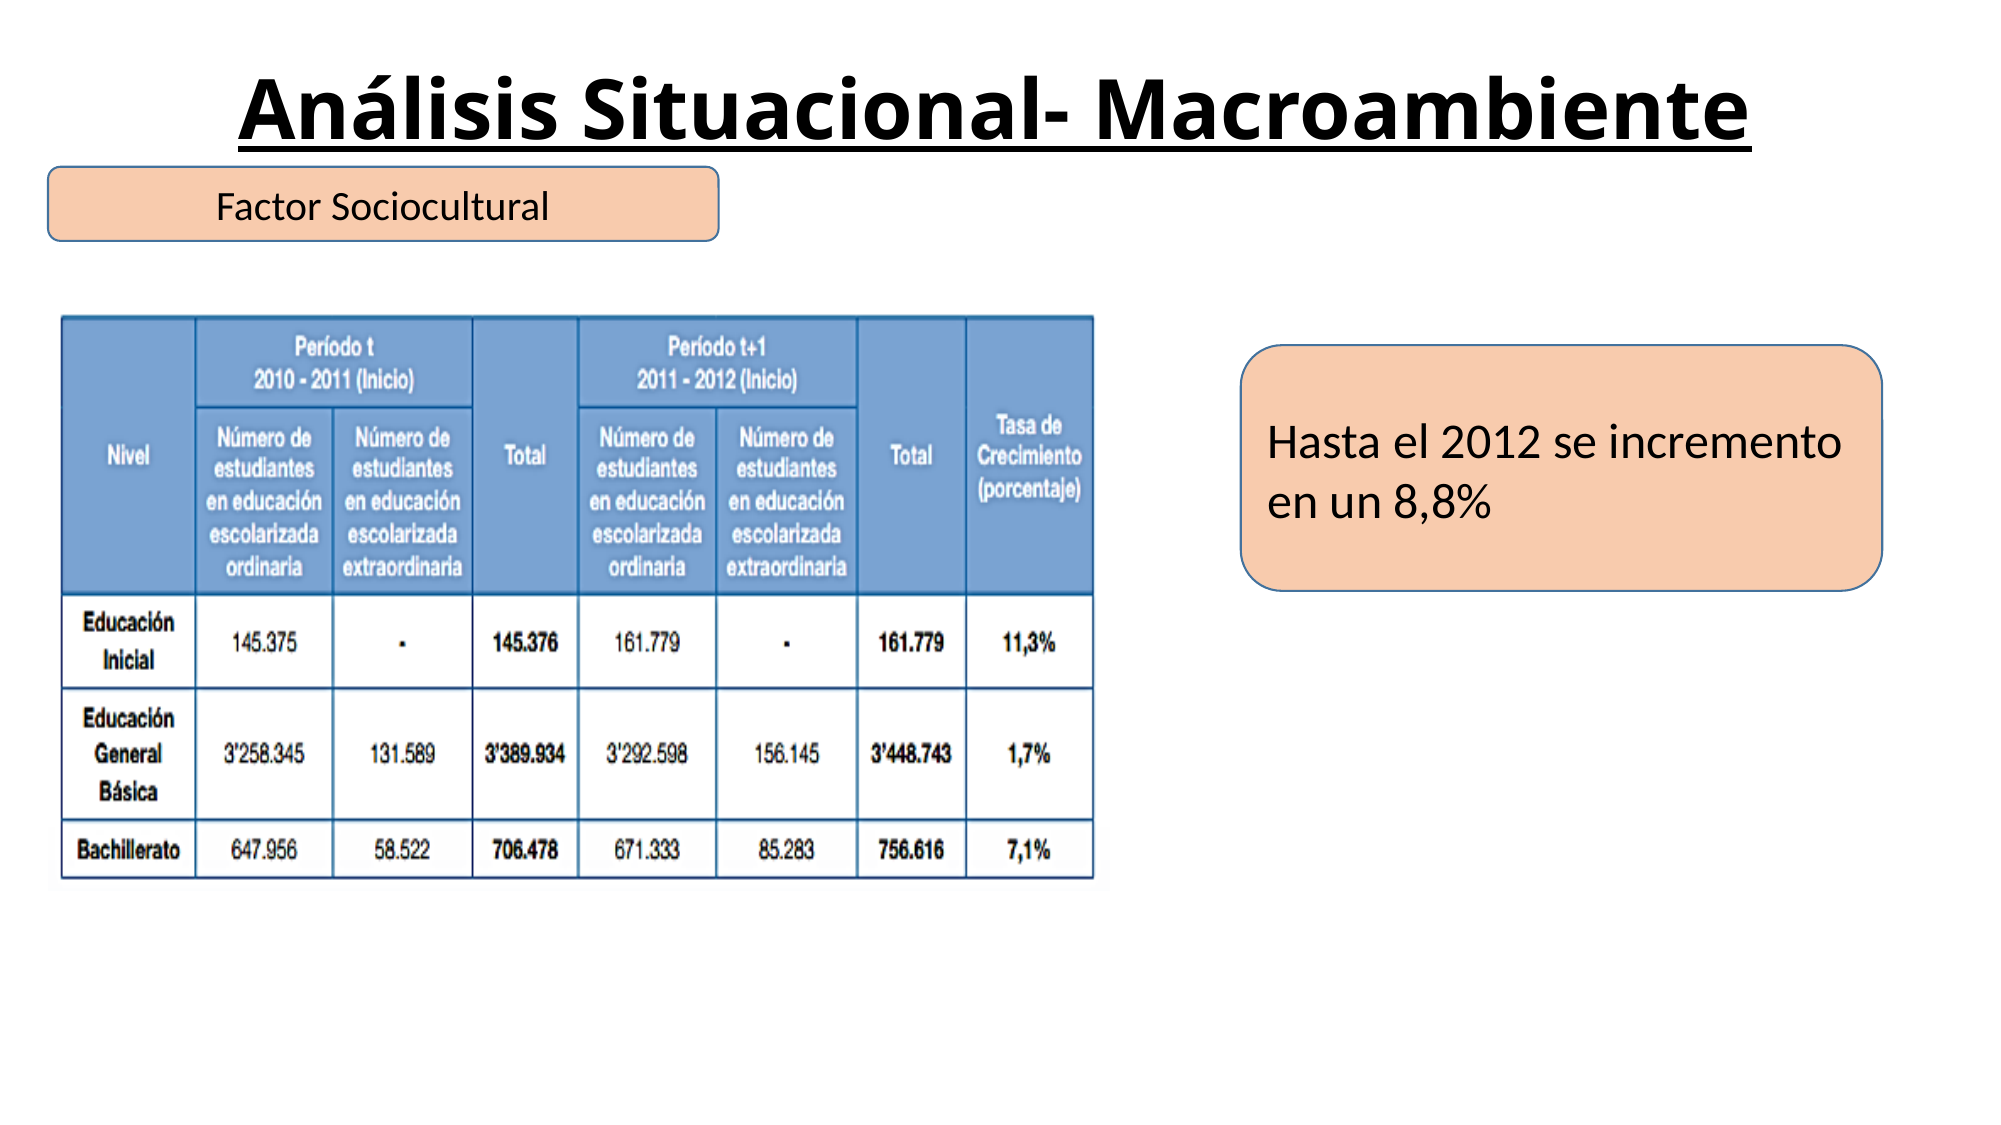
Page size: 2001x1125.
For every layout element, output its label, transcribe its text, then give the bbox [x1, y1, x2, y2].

text_box Hasta el 2012 se incremento en un 8,8% [1239, 344, 1884, 592]
text_box Factor Sociocultural [46, 165, 720, 242]
title Análisis Situacional- Macroambiente [132, 7, 1858, 217]
picture [47, 307, 1110, 891]
